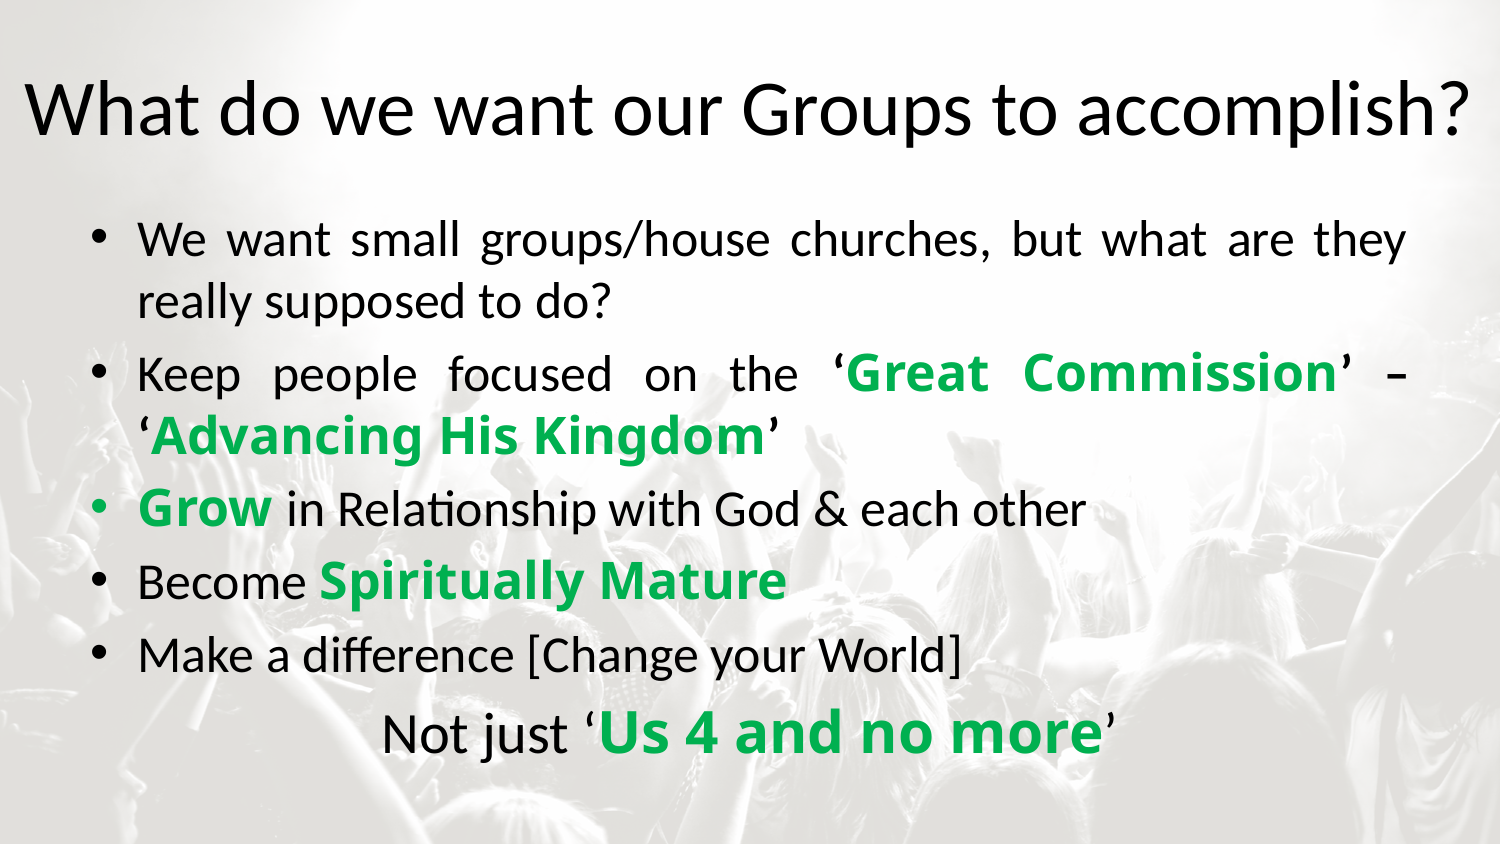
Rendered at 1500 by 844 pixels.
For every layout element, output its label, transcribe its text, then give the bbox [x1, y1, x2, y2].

list We want small groups/house churches, but what are they really supposed to do? Keep people focused on the ‘Great Commission’ – ‘Advancing His Kingdom’ Grow in Relationship with God & each other Become Spiritually Mature Make a difference [Change your World] Not just ‘Us 4 and no more’ [75, 196, 1425, 777]
title What do we want our Groups to accomplish? [0, 33, 1500, 175]
